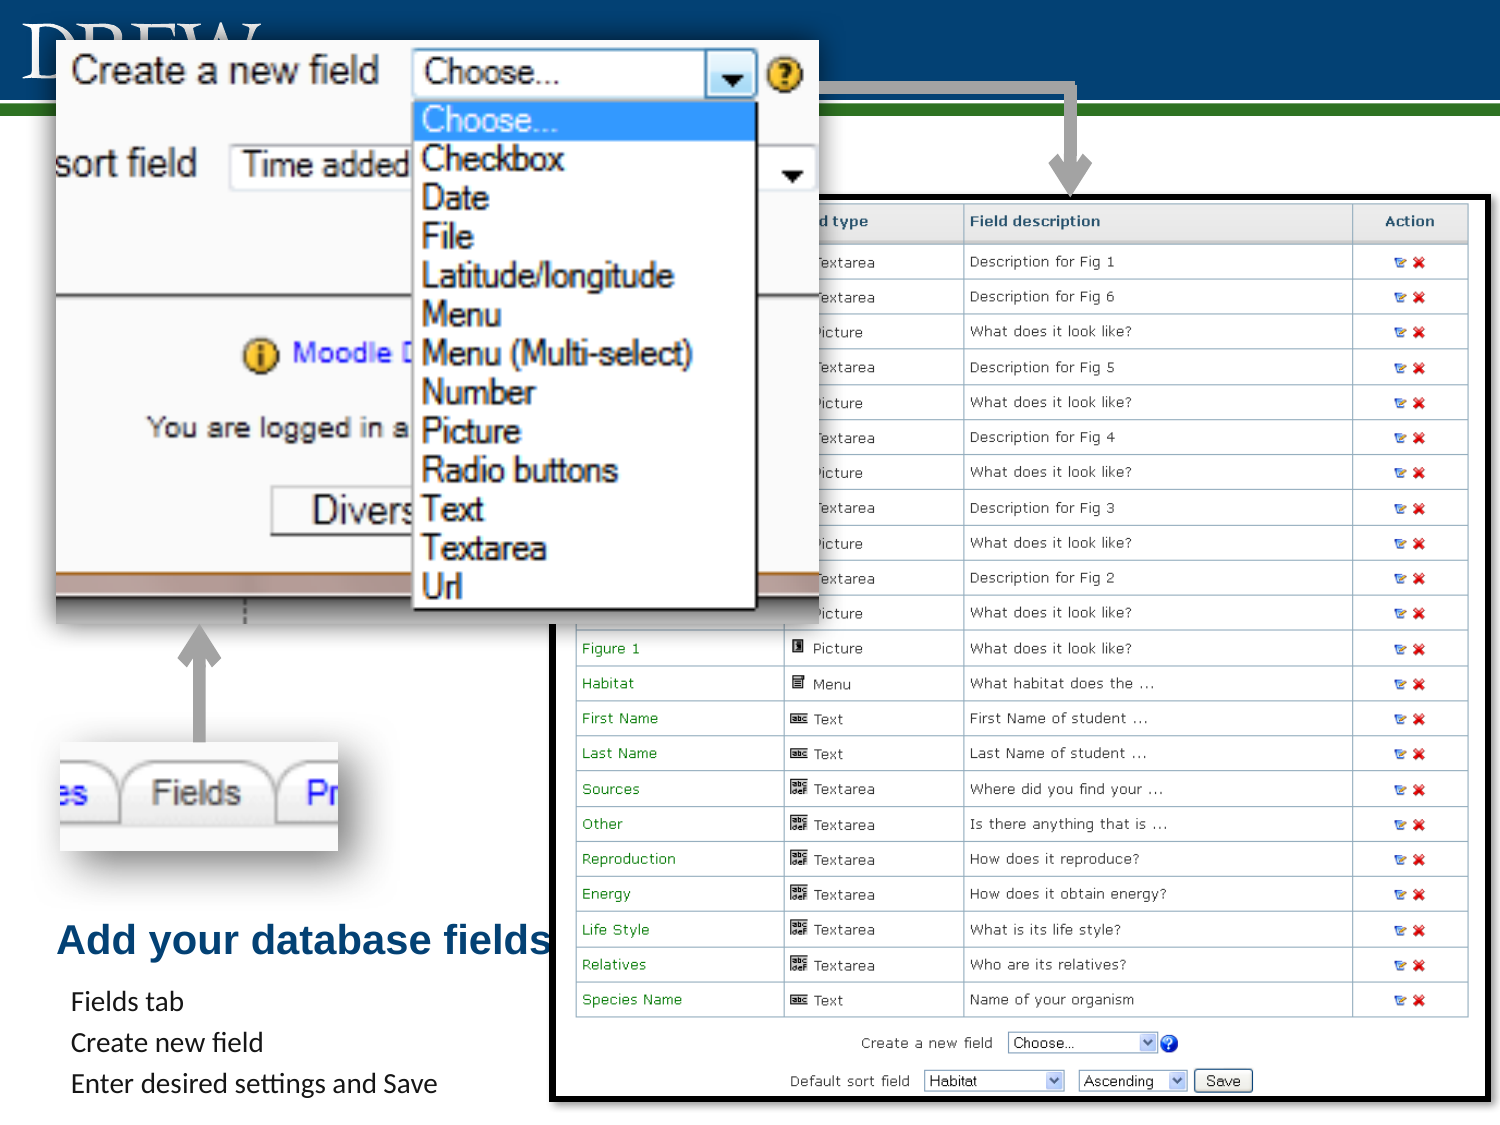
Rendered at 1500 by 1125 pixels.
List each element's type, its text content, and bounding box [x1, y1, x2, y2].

title Add your database fields [56, 869, 548, 963]
picture [55, 40, 819, 624]
list Fields tab Create new field Enter desired settings and Save [56, 975, 525, 1107]
picture [60, 741, 339, 852]
picture [555, 199, 1486, 1096]
